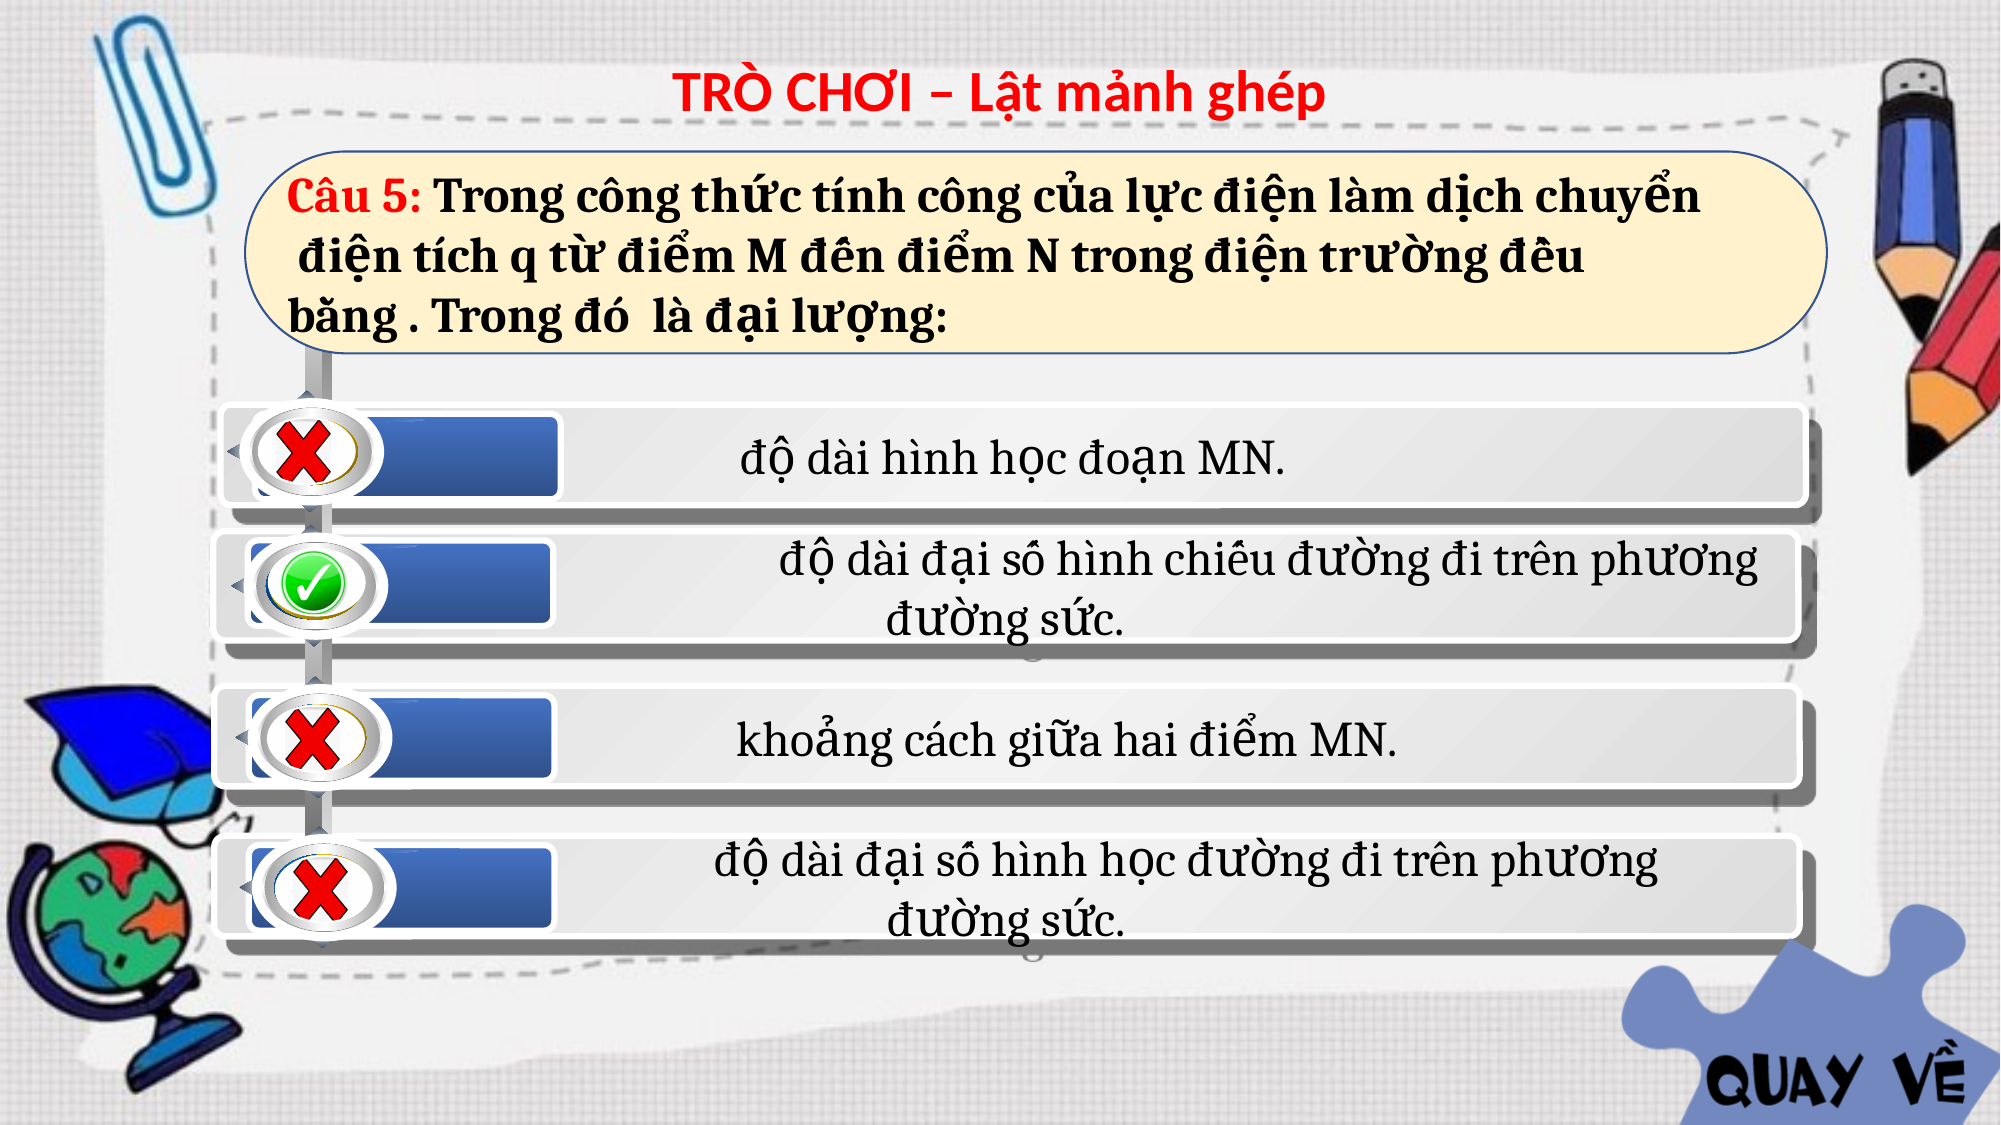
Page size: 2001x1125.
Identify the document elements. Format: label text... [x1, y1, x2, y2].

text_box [241, 375, 365, 528]
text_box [268, 318, 366, 509]
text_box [377, 835, 1800, 937]
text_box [250, 660, 373, 814]
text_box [220, 404, 241, 506]
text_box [254, 810, 377, 964]
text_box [214, 835, 254, 937]
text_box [246, 509, 369, 663]
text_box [366, 404, 1806, 506]
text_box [213, 531, 246, 641]
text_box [369, 531, 1799, 641]
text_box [373, 685, 1800, 787]
picture [0, 0, 2001, 1125]
text_box TRÒ CHƠI – Lật mảnh ghép [657, 45, 1343, 131]
text_box [311, 131, 778, 156]
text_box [965, 506, 991, 512]
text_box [214, 685, 250, 787]
